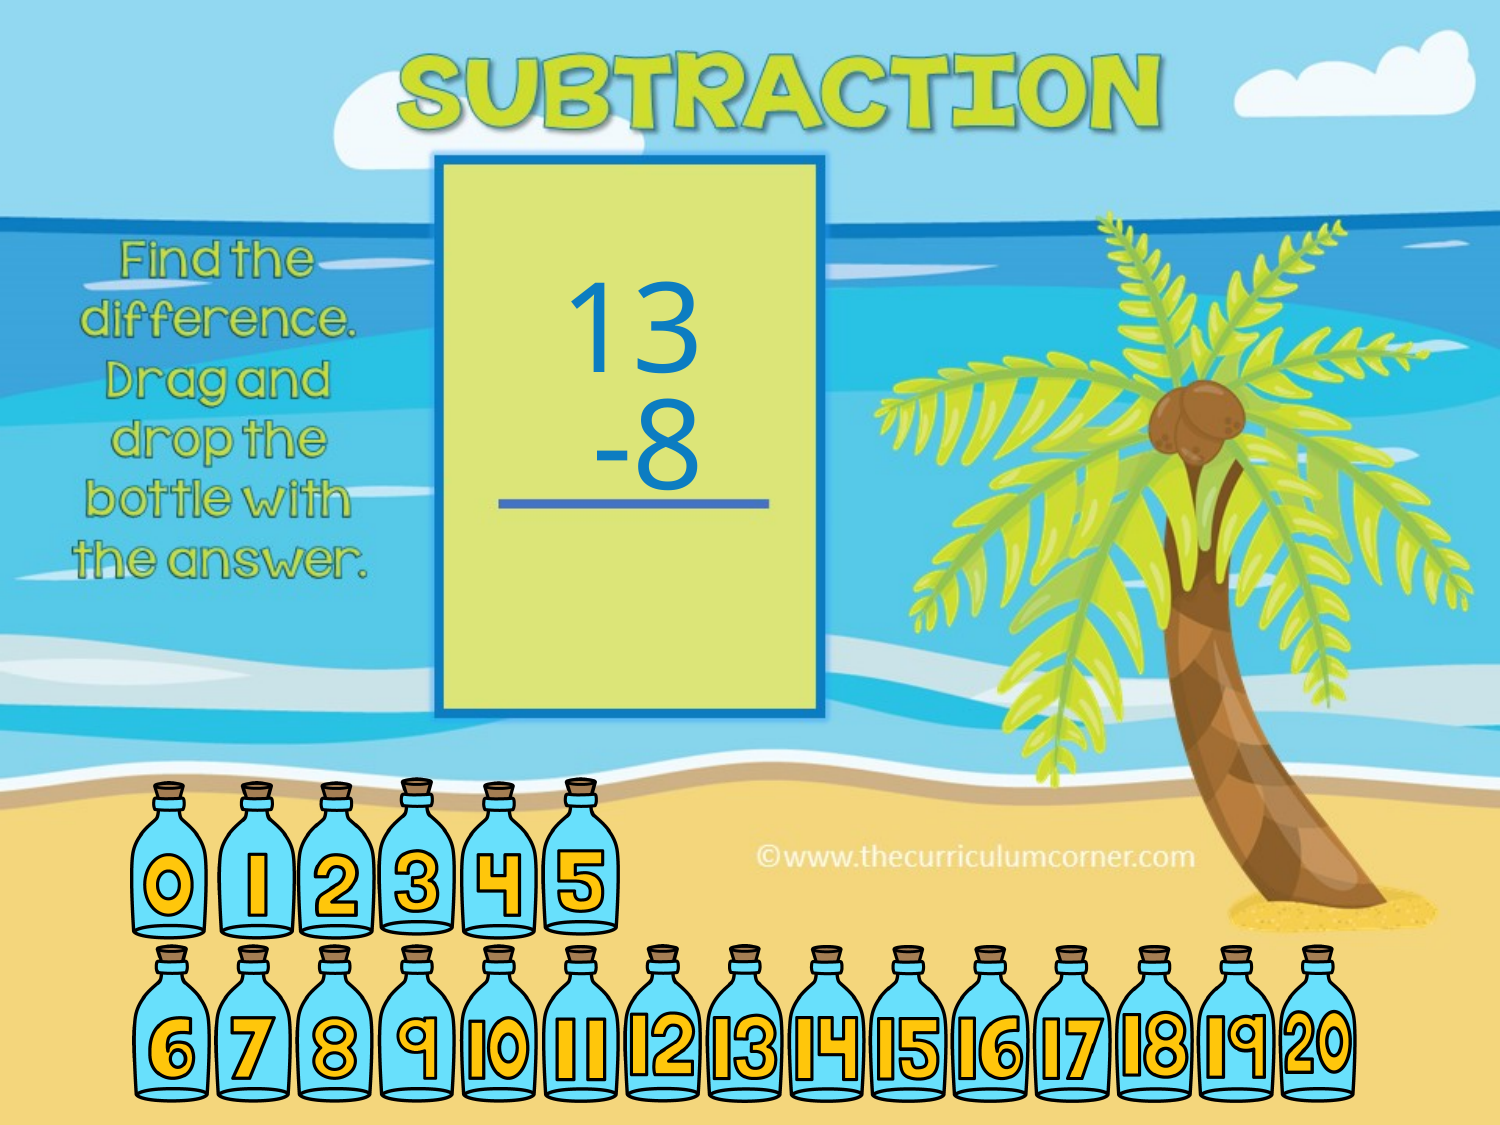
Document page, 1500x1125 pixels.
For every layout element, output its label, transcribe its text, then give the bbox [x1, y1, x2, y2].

picture [0, 0, 1500, 1125]
text_box 13 -8 [546, 273, 719, 522]
